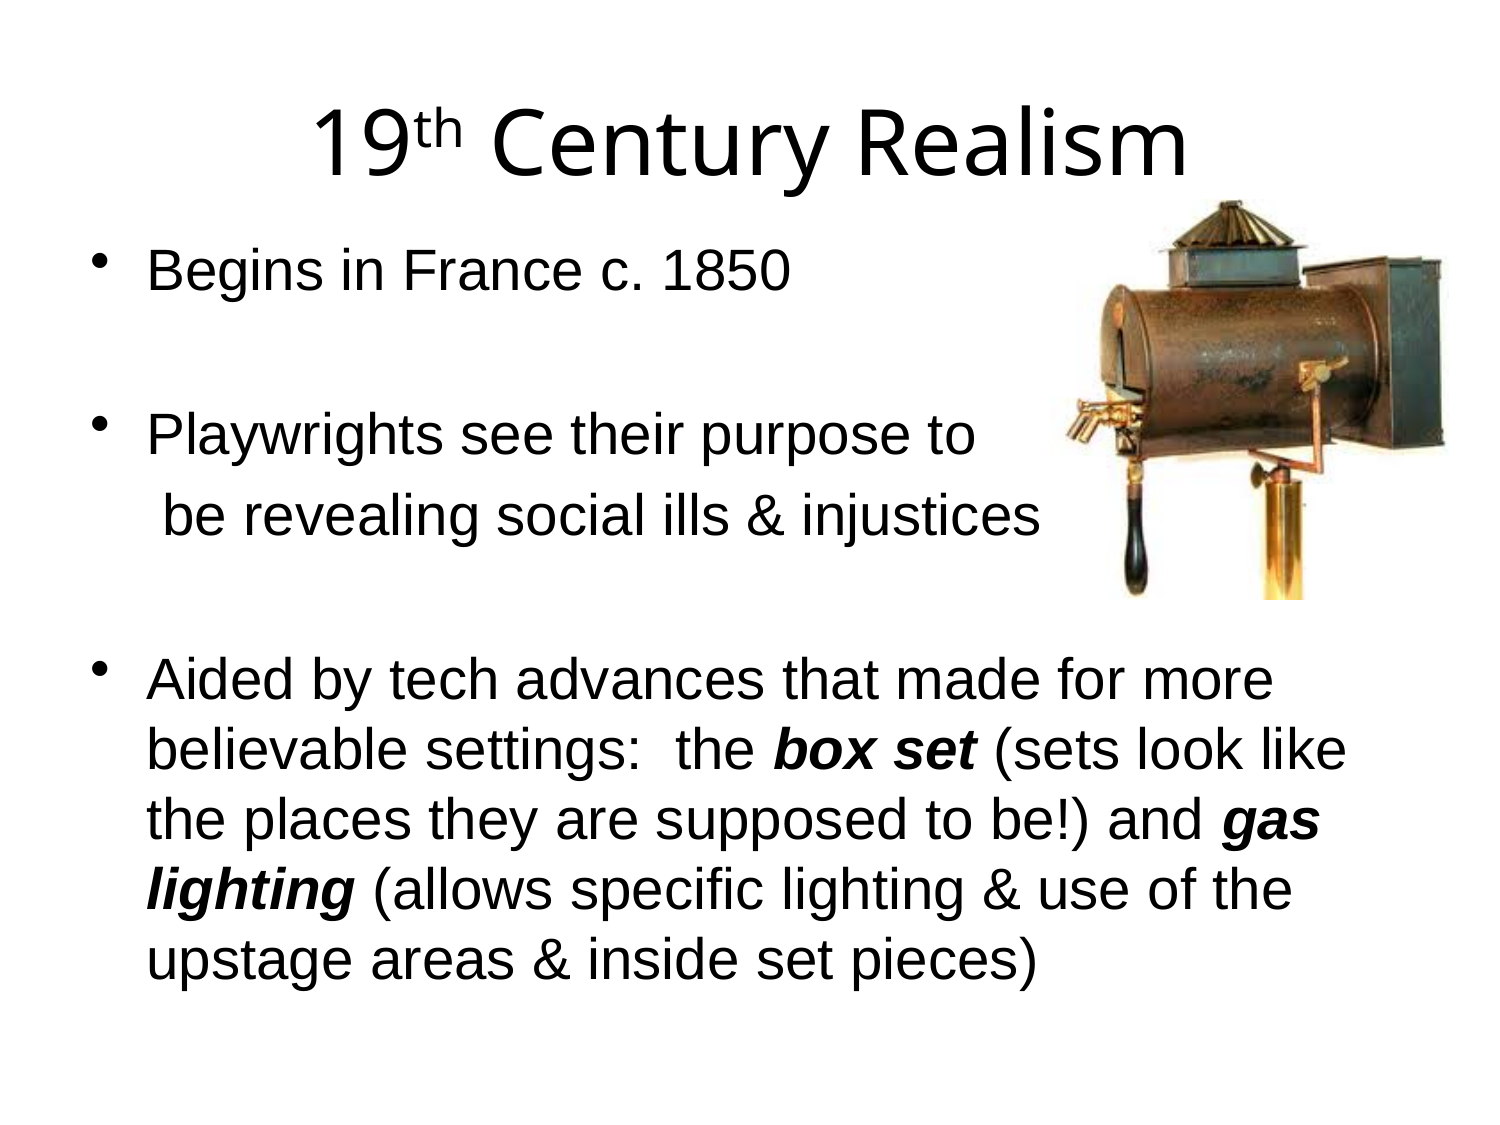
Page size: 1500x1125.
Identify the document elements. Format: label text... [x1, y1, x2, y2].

list Begins in France c. 1850 Playwrights see their purpose to be revealing social ills & injustices Aided by tech advances that made for more believable settings: the box set (sets look like the places they are supposed to be!) and gas lighting (allows specific lighting & use of the upstage areas & inside set pieces) [74, 224, 1426, 1063]
picture [1049, 199, 1449, 601]
title 19th Century Realism [74, 44, 1426, 224]
